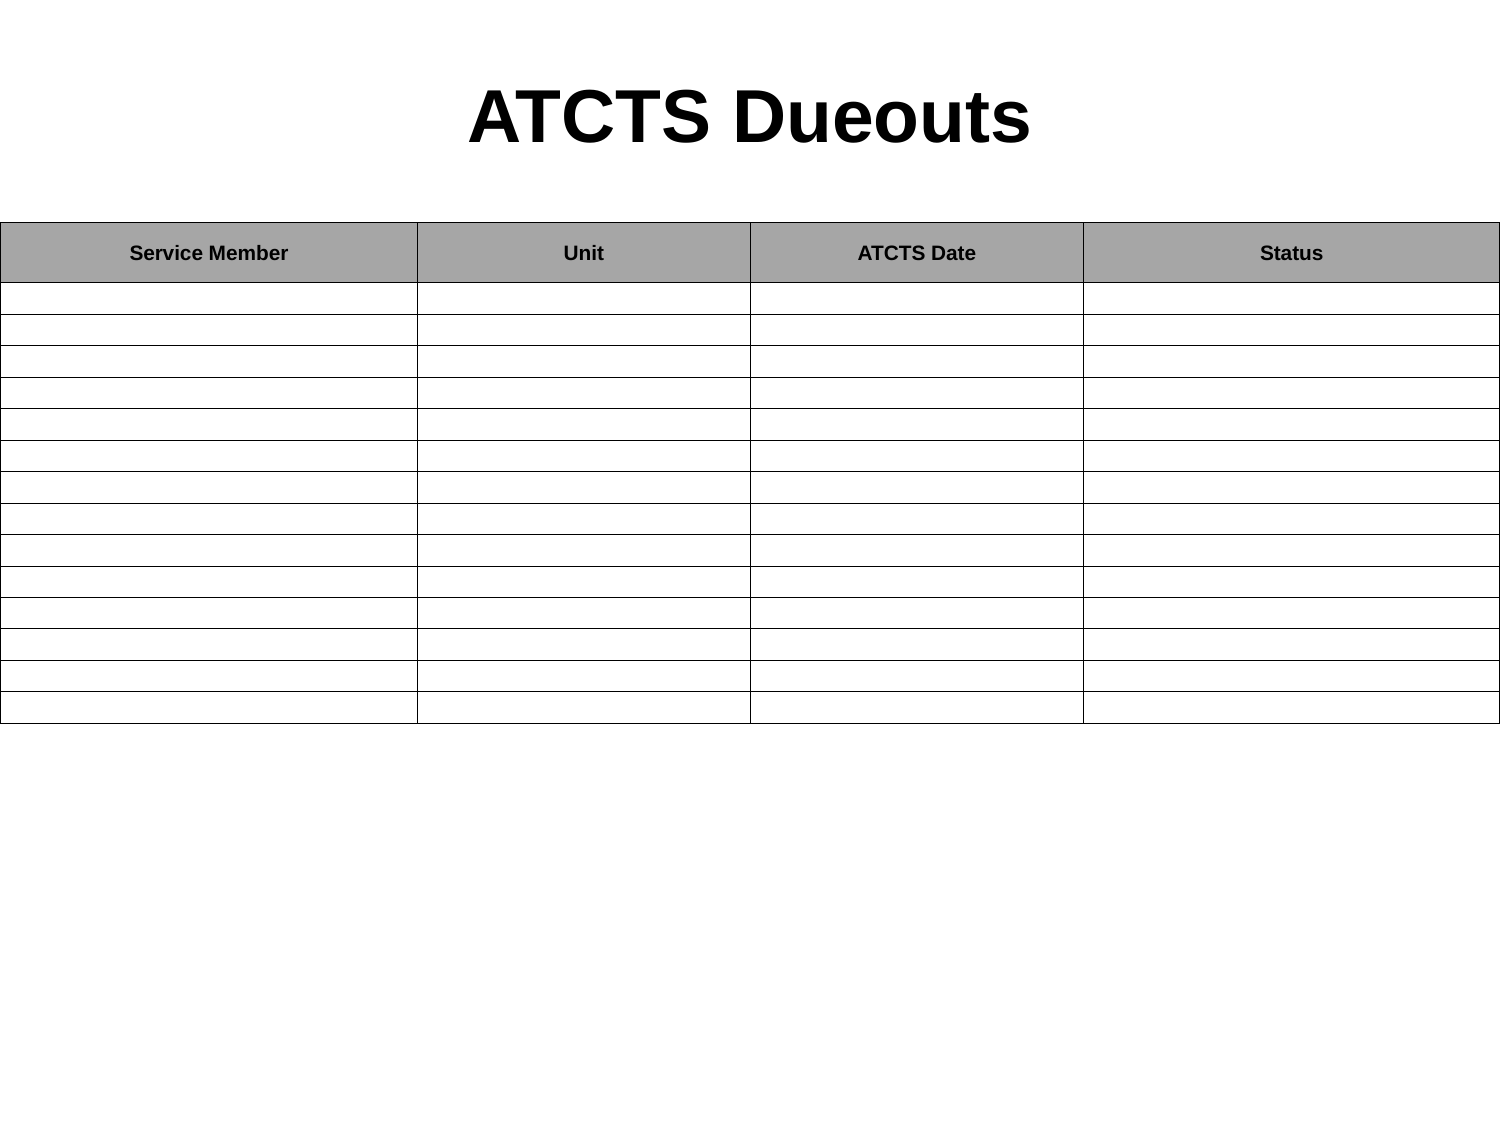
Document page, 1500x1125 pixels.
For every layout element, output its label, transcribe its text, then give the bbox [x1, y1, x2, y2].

table_cell [418, 629, 750, 660]
table_cell [418, 598, 750, 628]
table_cell [418, 315, 750, 345]
table_cell [1, 661, 417, 691]
table_cell [1, 629, 417, 660]
table_cell [1, 441, 417, 471]
table_cell [751, 346, 1083, 377]
table_cell [1084, 378, 1499, 408]
table_cell [1084, 346, 1499, 377]
table_cell [1, 504, 417, 534]
table_cell [751, 661, 1083, 691]
table_cell [751, 692, 1083, 723]
table_cell [418, 378, 750, 408]
table_header ATCTS Date [751, 223, 1083, 282]
table_cell [1, 567, 417, 597]
table_cell [751, 378, 1083, 408]
table_cell [1, 409, 417, 440]
table_cell [418, 535, 750, 566]
table_cell [1084, 472, 1499, 503]
table_header Service Member [1, 223, 417, 282]
title ATCTS Dueouts [75, 45, 1425, 188]
table_cell [1, 692, 417, 723]
table_cell [1084, 661, 1499, 691]
table_cell [418, 283, 750, 314]
table_cell [1084, 567, 1499, 597]
table_cell [1, 315, 417, 345]
table_cell [751, 535, 1083, 566]
table_header Unit [418, 223, 750, 282]
table_cell [1084, 409, 1499, 440]
table_cell [751, 567, 1083, 597]
table_cell [751, 504, 1083, 534]
table_cell [1084, 441, 1499, 471]
table_cell [751, 629, 1083, 660]
table_cell [418, 441, 750, 471]
table_cell [1084, 629, 1499, 660]
table_cell [418, 504, 750, 534]
table_cell [418, 472, 750, 503]
table_cell [418, 661, 750, 691]
table_cell [1084, 315, 1499, 345]
table_cell [1, 346, 417, 377]
table_cell [1, 283, 417, 314]
table_cell [751, 315, 1083, 345]
table_header Status [1084, 223, 1499, 282]
table_cell [1084, 692, 1499, 723]
table_cell [418, 567, 750, 597]
table_cell [1084, 598, 1499, 628]
table_cell [1084, 504, 1499, 534]
table_cell [1, 378, 417, 408]
table_cell [1084, 283, 1499, 314]
table_cell [751, 283, 1083, 314]
table_cell [418, 409, 750, 440]
table_cell [1084, 535, 1499, 566]
table_cell [751, 409, 1083, 440]
table_cell [1, 472, 417, 503]
table_cell [751, 472, 1083, 503]
table_cell [418, 346, 750, 377]
table_cell [1, 598, 417, 628]
table_cell [418, 692, 750, 723]
table_cell [751, 598, 1083, 628]
table_cell [1, 535, 417, 566]
table_cell [751, 441, 1083, 471]
